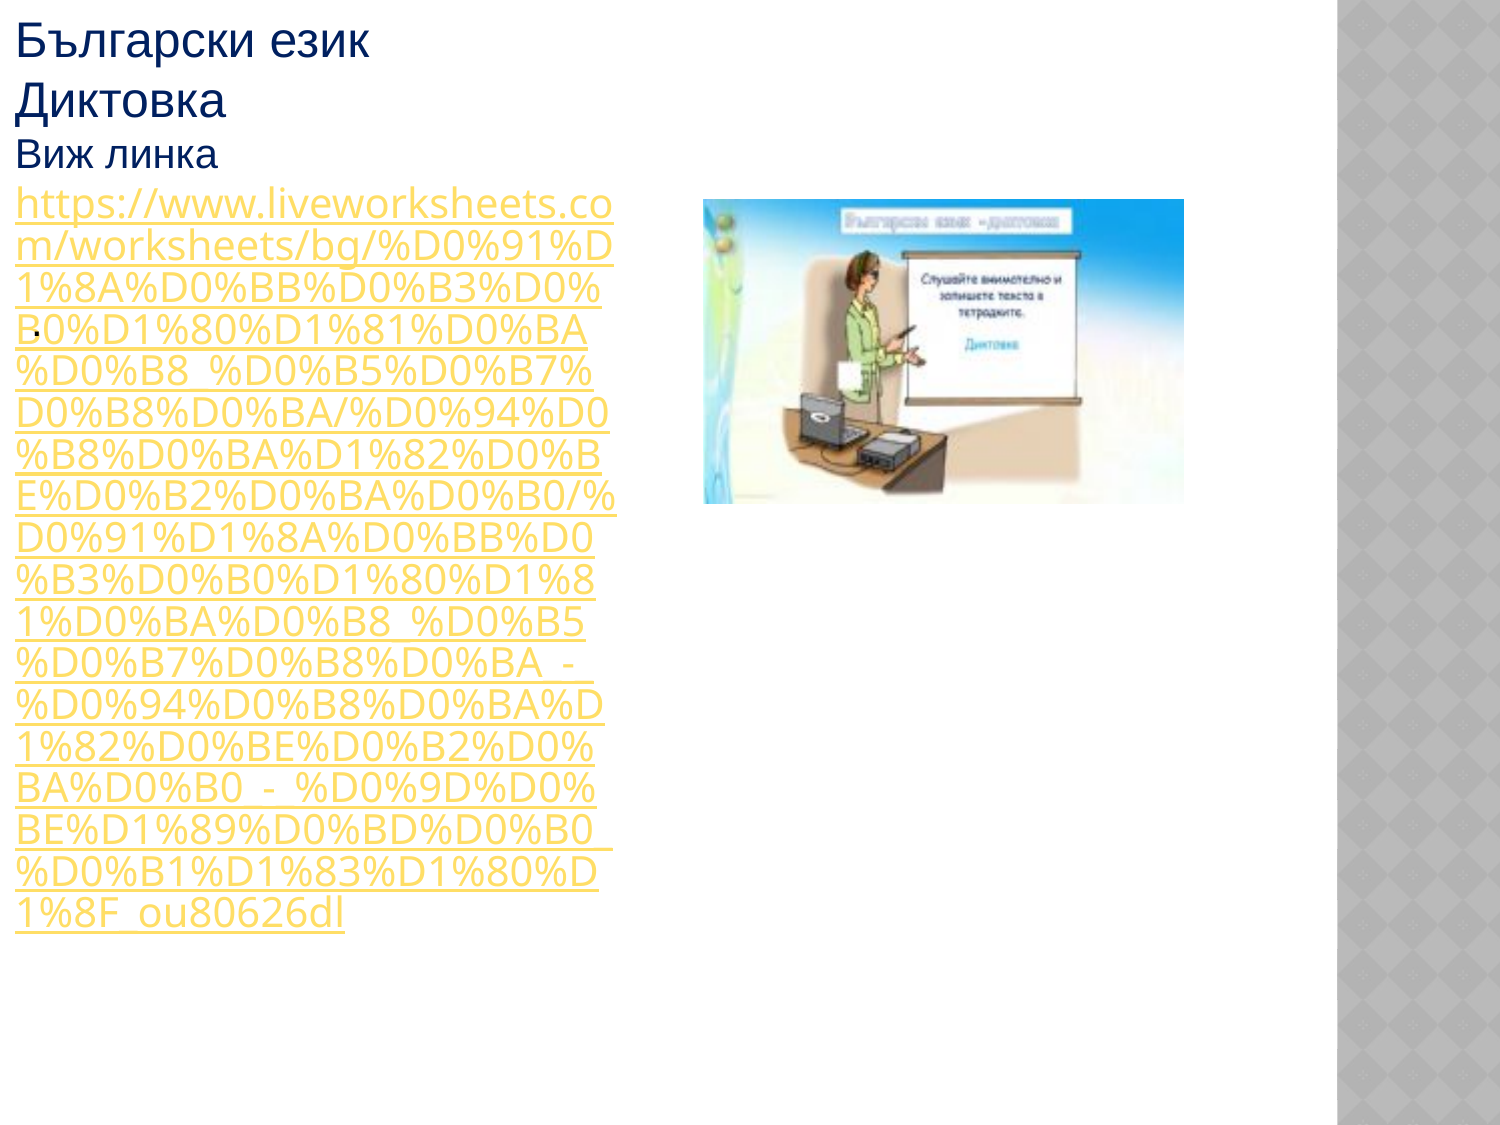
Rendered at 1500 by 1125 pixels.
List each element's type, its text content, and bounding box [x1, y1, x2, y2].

text_box . [16, 287, 58, 453]
picture [702, 198, 1184, 505]
text_box Български език Диктовка Виж линкаhttps://www.liveworksheets.com/worksheets/bg/%D0%91%D1%8A%D0%BB%D0%B3%D0%B0%D1%80%D1%81%D0%BA%D0%B8_%D0%B5%D0%B7%D0%B8%D0%BA/%D0%94%D0%B8%D0%BA%D1%82%D0%BE%D0%B2%D0%BA%D0%B0/%D0%91%D1%8A%D0%BB%D0%B3%D0%B0%D1%80%D1%81%D0%BA%D0%B8_%D0%B5%D0%B7%D0%B8%D0%BA_-_%D0%94%D0%B8%D0%BA%D1%82%D0%BE%D0%B2%D0%BA%D0%B0_-_%D0%9D%D0%BE%D1%89%D0%BD%D0%B0_%D0%B1%D1%83%D1%80%D1%8F_ou80626dl [0, 0, 633, 242]
